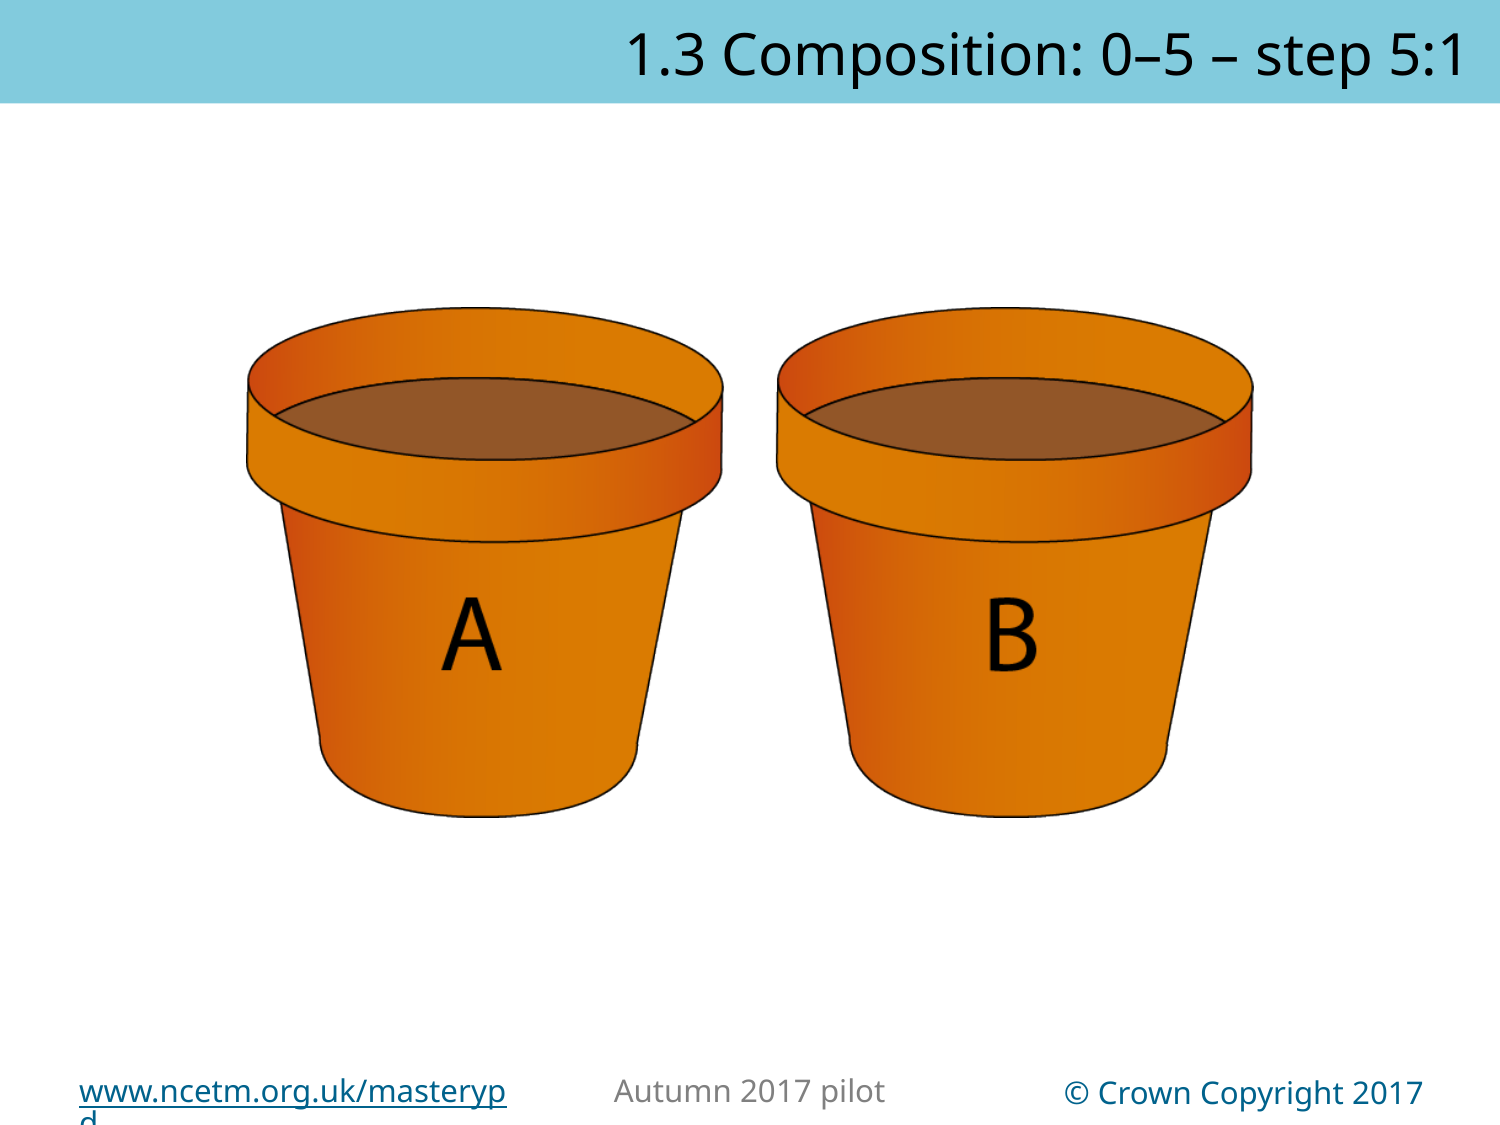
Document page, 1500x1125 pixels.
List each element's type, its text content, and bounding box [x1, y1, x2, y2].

list 1.3 Composition: 0–5 – step 5:1 [0, 0, 1500, 104]
picture [246, 307, 1254, 818]
